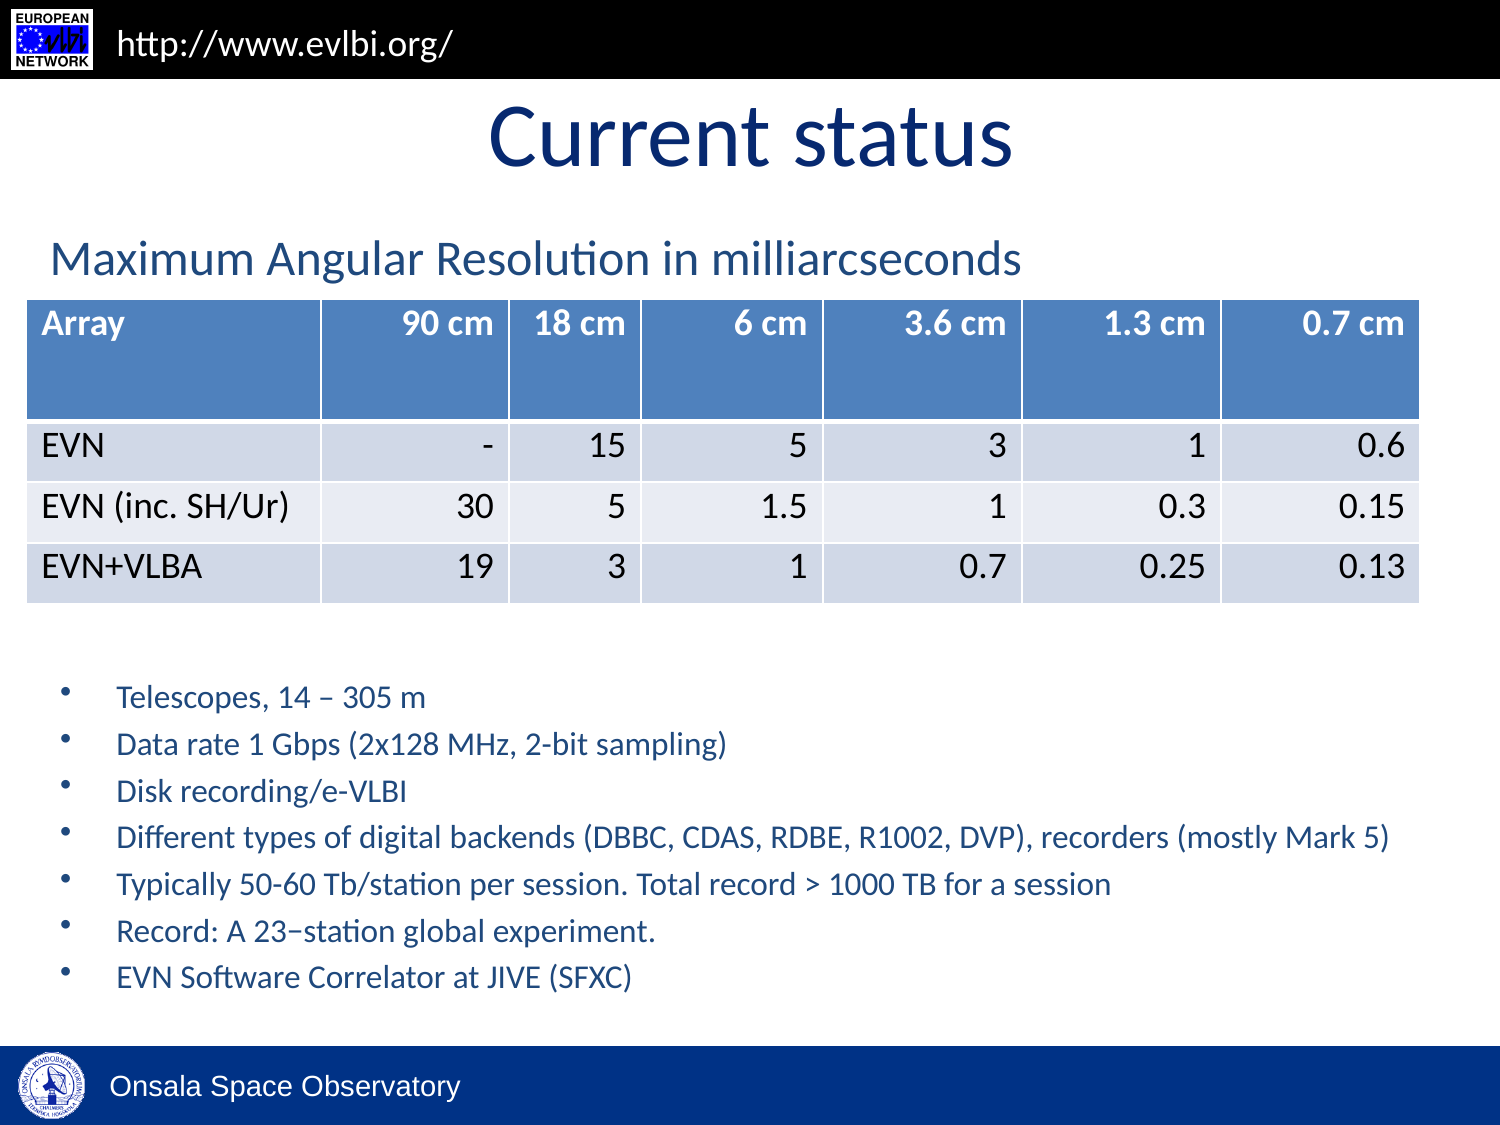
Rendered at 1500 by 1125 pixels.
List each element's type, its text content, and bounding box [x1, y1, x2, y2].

table_cell EVN+VLBA [27, 544, 320, 603]
table_cell 3 [510, 544, 640, 603]
table_cell 0.13 [1222, 544, 1419, 603]
table_header 0.7 cm [1222, 300, 1419, 419]
table_cell 1 [1023, 424, 1220, 481]
picture [18, 1052, 85, 1119]
table_cell EVN (inc. SH/Ur) [27, 483, 320, 542]
table_cell 1.5 [642, 483, 822, 542]
table_cell 0.7 [824, 544, 1021, 603]
table_cell 15 [510, 424, 640, 481]
table_cell 5 [510, 483, 640, 542]
table_header 3.6 cm [824, 300, 1021, 419]
table_cell 5 [642, 424, 822, 481]
table_cell 0.6 [1222, 424, 1419, 481]
table_cell - [322, 424, 508, 481]
picture [11, 9, 93, 70]
table_cell 19 [322, 544, 508, 603]
table_header 90 cm [322, 300, 508, 419]
table_cell 1 [824, 483, 1021, 542]
table_cell 3 [824, 424, 1021, 481]
table_cell EVN [27, 424, 320, 481]
table_cell 0.15 [1222, 483, 1419, 542]
table_cell 0.3 [1023, 483, 1220, 542]
title Current status [76, 66, 1427, 255]
table_cell 30 [322, 483, 508, 542]
table_header 6 cm [642, 300, 822, 419]
table_cell 0.25 [1023, 544, 1220, 603]
table_header 18 cm [510, 300, 640, 419]
table_cell 1 [642, 544, 822, 603]
text_box Maximum Angular Resolution in milliarcseconds [34, 217, 1038, 293]
table_header 1.3 cm [1023, 300, 1220, 419]
list Telescopes, 14 – 305 m Data rate 1 Gbps (2x128 MHz, 2-bit sampling) Disk recording/e-VLBI Different types of digital backends (DBBC, CDAS, RDBE, R1002, DVP), recorders (mostly Mark 5) Typically 50-60 Tb/station per session. Total record > 1000 TB for a session Record: A 23−station global experiment. EVN Software Correlator at JIVE (SFXC) [45, 668, 1455, 1009]
table_header Array [27, 300, 320, 419]
